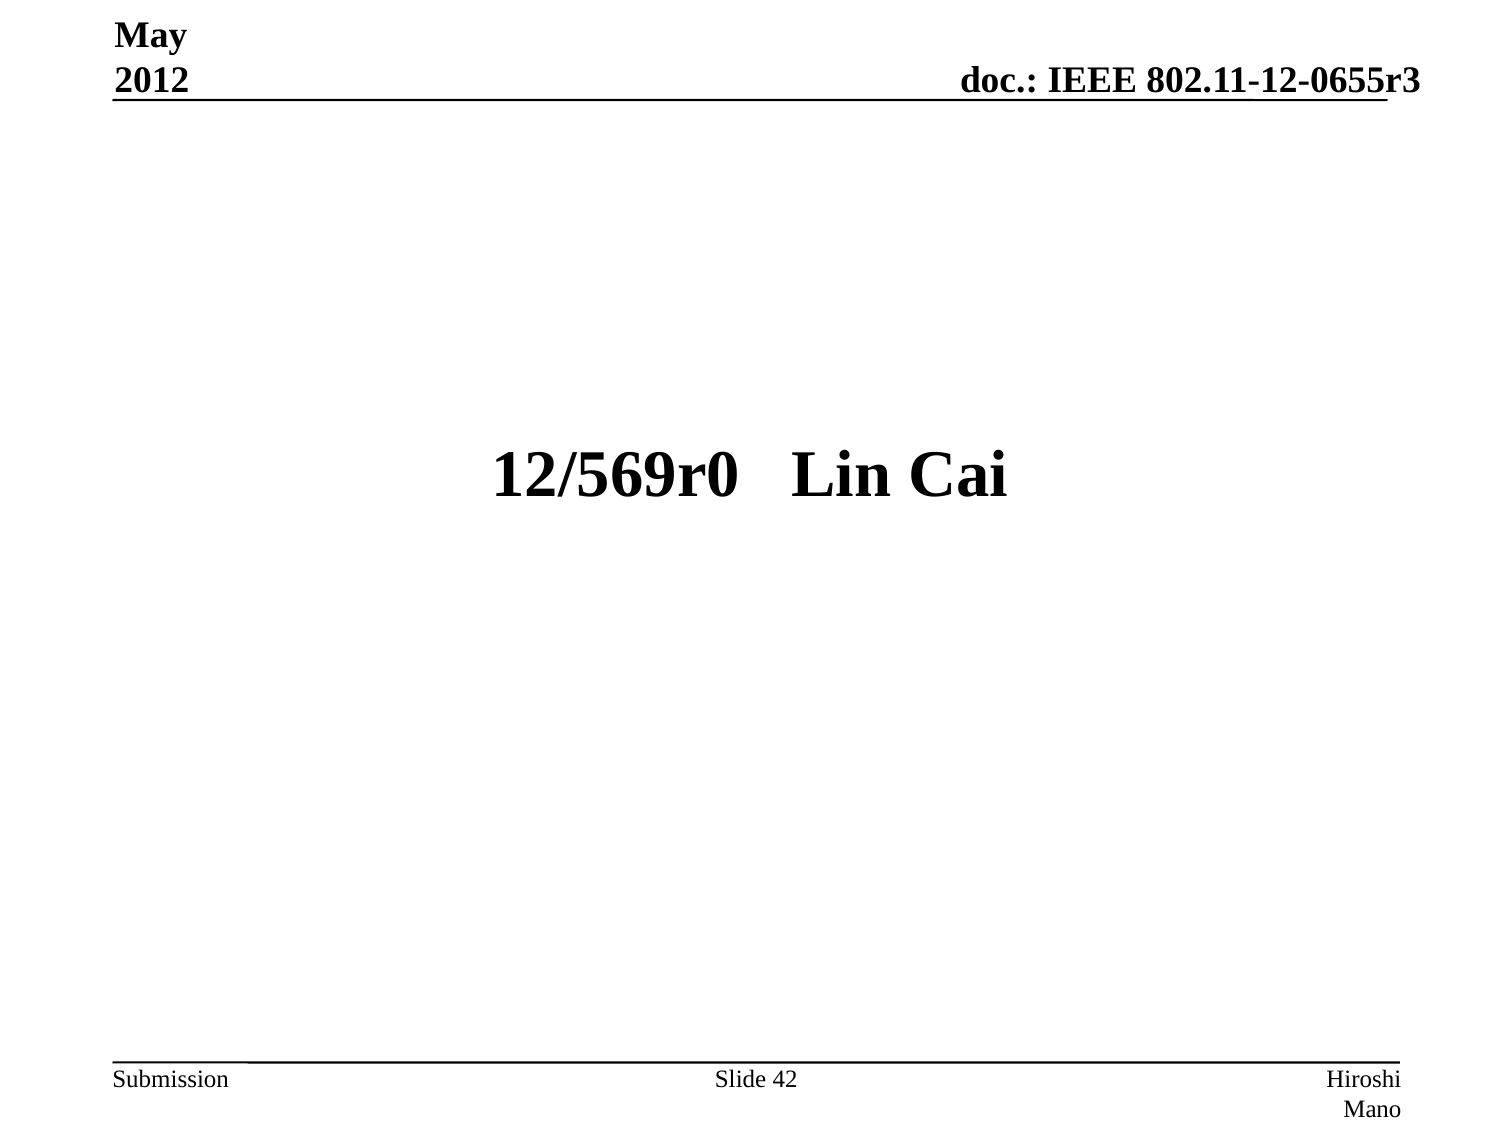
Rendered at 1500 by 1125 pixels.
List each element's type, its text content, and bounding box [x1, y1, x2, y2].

slide_number Slide 42 [712, 1061, 800, 1093]
title 12/569r0 Lin Cai [112, 349, 1388, 591]
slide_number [114, 54, 259, 101]
footer Hiroshi Mano (ATRD, Root, Lab) [1324, 1061, 1402, 1093]
